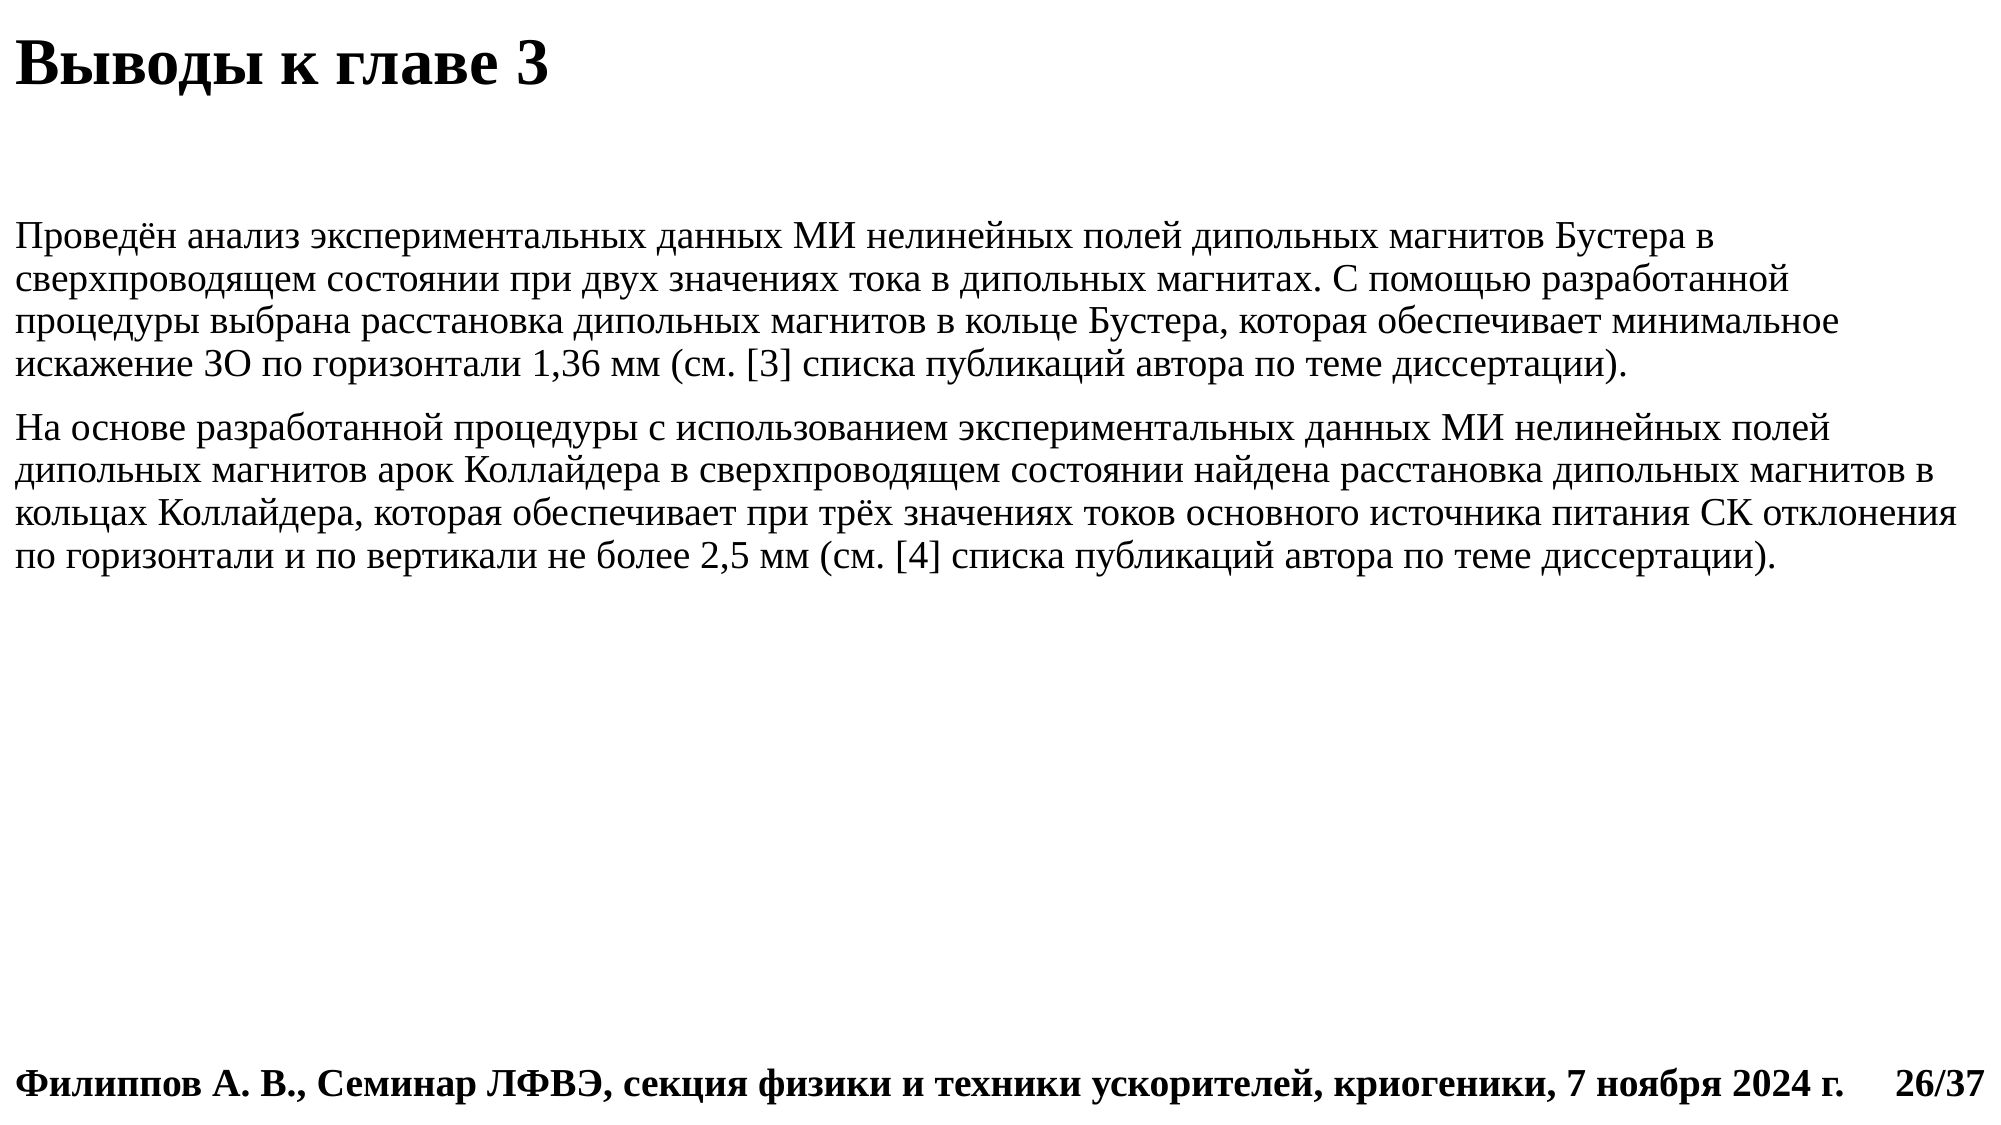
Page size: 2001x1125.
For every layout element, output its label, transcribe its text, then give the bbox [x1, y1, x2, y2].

title Выводы к главе 3 [0, 0, 2000, 206]
slide_number 26/37 [1870, 1036, 2000, 1125]
list Проведён анализ экспериментальных данных МИ нелинейных полей дипольных магнитов Бустера в сверхпроводящем состоянии при двух значениях тока в дипольных магнитах. С помощью разработанной процедуры выбрана расстановка дипольных магнитов в кольце Бустера, которая обеспечивает минимальное искажение ЗО по горизонтали 1,36 мм (см. [3] списка публикаций автора по теме диссертации). На основе разработанной процедуры с использованием экспериментальных данных МИ нелинейных полей дипольных магнитов арок Коллайдера в сверхпроводящем состоянии найдена расстановка дипольных магнитов в кольцах Коллайдера, которая обеспечивает при трёх значениях токов основного источника питания СК отклонения по горизонтали и по вертикали не более 2,5 мм (см. [4] списка публикаций автора по теме диссертации). [0, 206, 2000, 1036]
slide_number Филиппов А. В., Семинар ЛФВЭ, секция физики и техники ускорителей, криогеники, 7 ноября 2024 г. [0, 1036, 1870, 1125]
